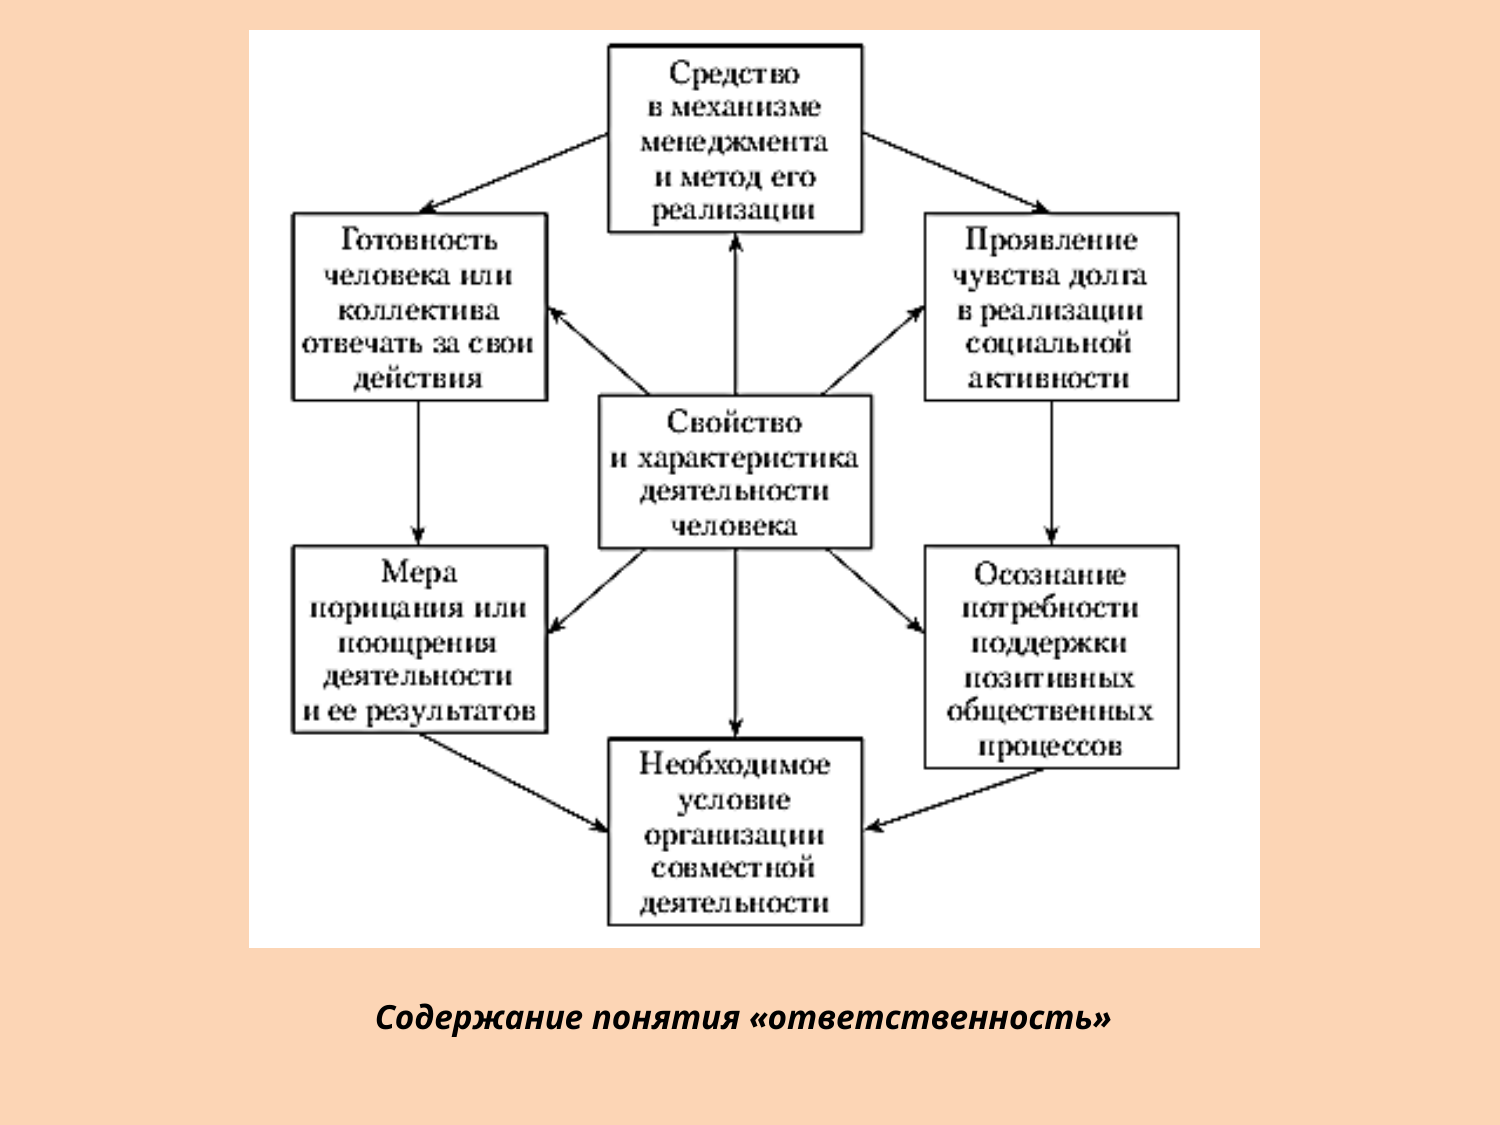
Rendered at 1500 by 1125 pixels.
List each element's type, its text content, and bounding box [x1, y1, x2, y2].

text_box Содержание понятия «ответственность» [360, 988, 1211, 1044]
picture [249, 30, 1261, 948]
